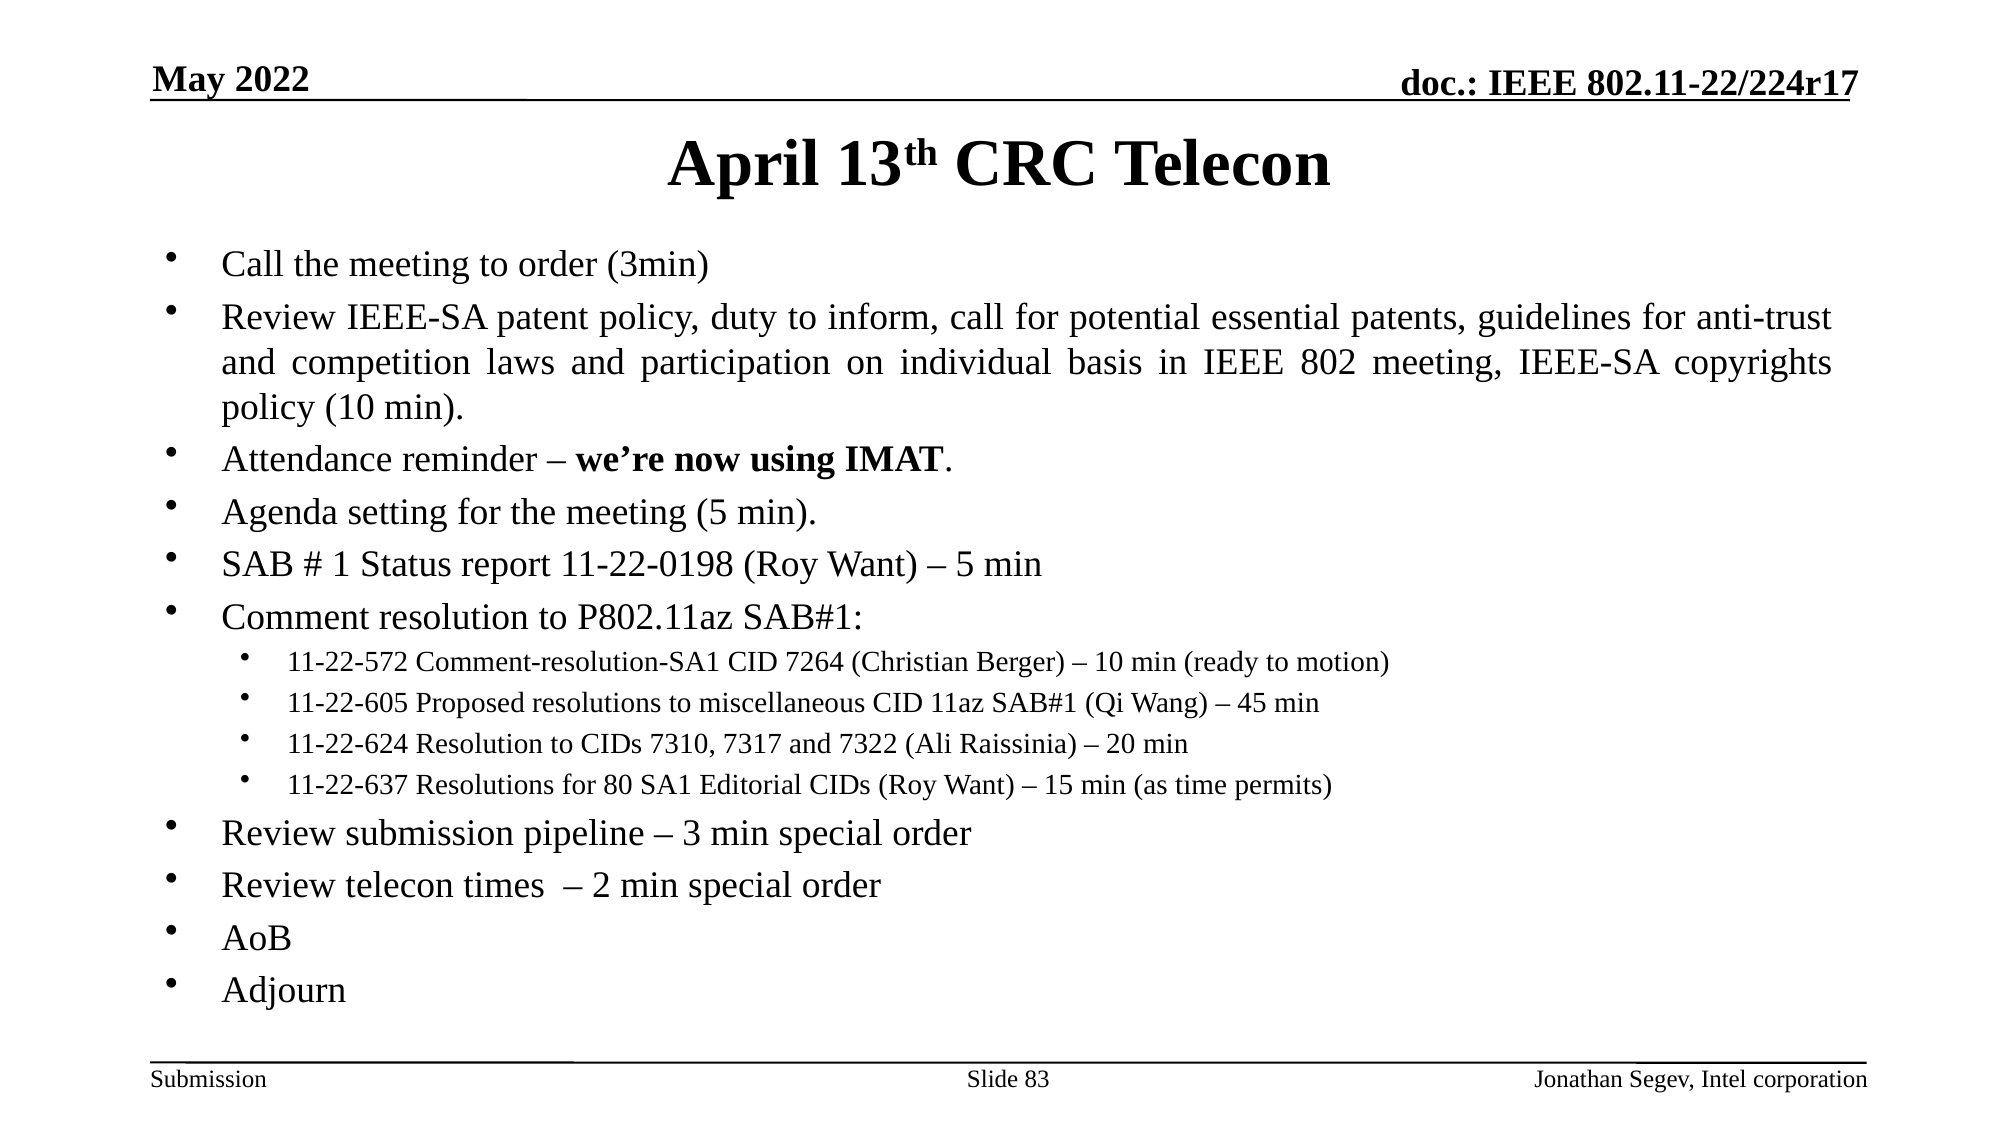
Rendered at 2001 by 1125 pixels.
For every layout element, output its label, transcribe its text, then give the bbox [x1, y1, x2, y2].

title April 13th CRC Telecon [149, 112, 1850, 205]
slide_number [152, 54, 563, 100]
footer Jonathan Segev, Intel corporation [1171, 1061, 1869, 1093]
list Call the meeting to order (3min) Review IEEE-SA patent policy, duty to inform, call for potential essential patents, guidelines for anti-trust and competition laws and participation on individual basis in IEEE 802 meeting, IEEE-SA copyrights policy (10 min). Attendance reminder – we’re now using IMAT. Agenda setting for the meeting (5 min). SAB # 1 Status report 11-22-0198 (Roy Want) – 5 min Comment resolution to P802.11az SAB#1: 11-22-572 Comment-resolution-SA1 CID 7264 (Christian Berger) – 10 min (ready to motion) 11-22-605 Proposed resolutions to miscellaneous CID 11az SAB#1 (Qi Wang) – 45 min 11-22-624 Resolution to CIDs 7310, 7317 and 7322 (Ali Raissinia) – 20 min 11-22-637 Resolutions for 80 SA1 Editorial CIDs (Roy Want) – 15 min (as time permits) Review submission pipeline – 3 min special order Review telecon times – 2 min special order AoB Adjourn [149, 231, 1850, 1000]
slide_number Slide 83 [950, 1061, 1067, 1123]
